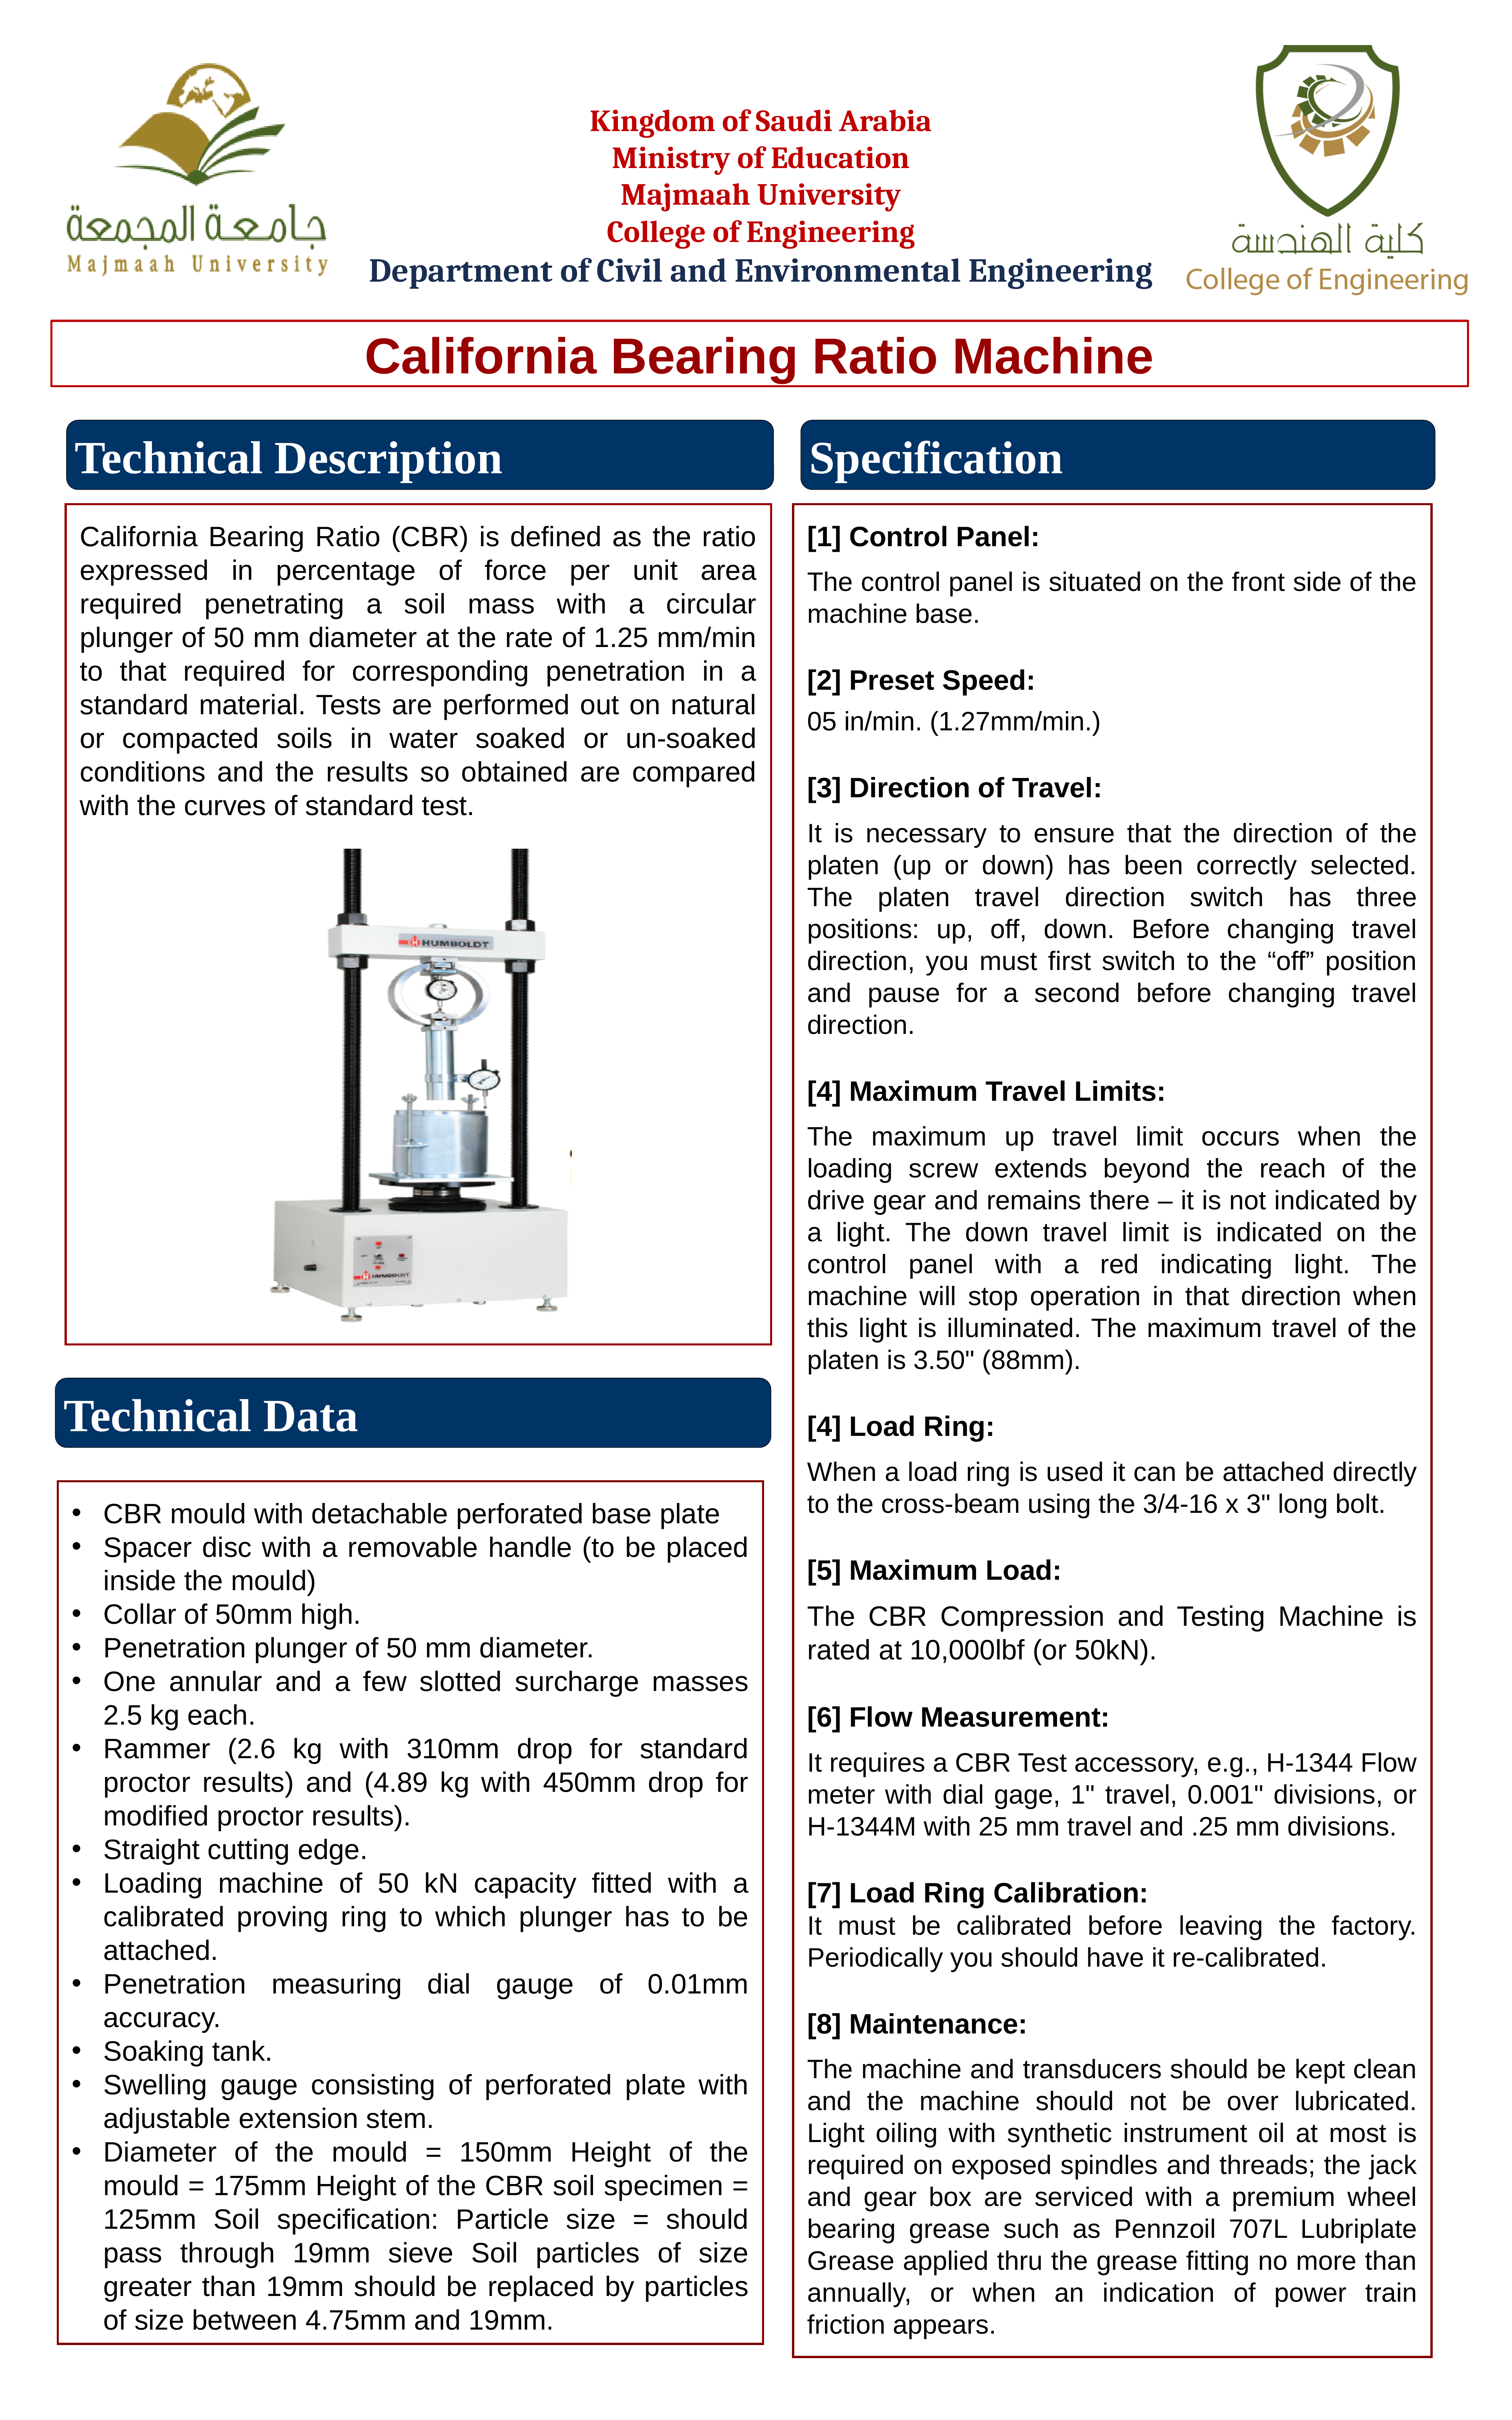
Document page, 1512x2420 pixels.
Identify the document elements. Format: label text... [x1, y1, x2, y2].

text_box California Bearing Ratio (CBR) is defined as the ratio expressed in percentage of force per unit area required penetrating a soil mass with a circular plunger of 50 mm diameter at the rate of 1.25 mm/min to that required for corresponding penetration in a standard material. Tests are performed out on natural or compacted soils in water soaked or un-soaked conditions and the results so obtained are compared with the curves of standard test. [66, 504, 771, 1344]
text_box [1] Control Panel: The control panel is situated on the front side of the machine base. [2] Preset Speed: 05 in/min. (1.27mm/min.) [3] Direction of Travel: It is necessary to ensure that the direction of the platen (up or down) has been correctly selected. The platen travel direction switch has three positions: up, off, down. Before changing travel direction, you must first switch to the “off” position and pause for a second before changing travel direction. [4] Maximum Travel Limits: The maximum up travel limit occurs when the loading screw extends beyond the reach of the drive gear and remains there – it is not indicated by a light. The down travel limit is indicated on the control panel with a red indicating light. The machine will stop operation in that direction when this light is illuminated. The maximum travel of the platen is 3.50" (88mm). [4] Load Ring: When a load ring is used it can be attached directly to the cross-beam using the 3/4-16 x 3" long bolt. [5] Maximum Load: The CBR Compression and Testing Machine is rated at 10,000lbf (or 50kN). [6] Flow Measurement: It requires a CBR Test accessory, e.g., H-1344 Flow meter with dial gage, 1" travel, 0.001" divisions, or H-1344M with 25 mm travel and .25 mm divisions. [7] Load Ring Calibration: It must be calibrated before leaving the factory. Periodically you should have it re-calibrated. [8] Maintenance: The machine and transducers should be kept clean and the machine should not be over lubricated. Light oiling with synthetic instrument oil at most is required on exposed spindles and threads; the jack and gear box are serviced with a premium wheel bearing grease such as Pennzoil 707L Lubriplate Grease applied thru the grease fitting no more than annually, or when an indication of power train friction appears. [793, 504, 1432, 2357]
text_box Specification [801, 420, 1435, 490]
text_box Technical Data [55, 1378, 771, 1448]
picture [268, 848, 572, 1323]
picture [53, 45, 337, 296]
picture [1186, 45, 1470, 296]
text_box Technical Description [66, 420, 774, 490]
text_box CBR mould with detachable perforated base plate Spacer disc with a removable handle (to be placed inside the mould) Collar of 50mm high. Penetration plunger of 50 mm diameter. One annular and a few slotted surcharge masses 2.5 kg each. Rammer (2.6 kg with 310mm drop for standard proctor results) and (4.89 kg with 450mm drop for modified proctor results). Straight cutting edge. Loading machine of 50 kN capacity fitted with a calibrated proving ring to which plunger has to be attached. Penetration measuring dial gauge of 0.01mm accuracy. Soaking tank. Swelling gauge consisting of perforated plate with adjustable extension stem. Diameter of the mould = 150mm Height of the mould = 175mm Height of the CBR soil specimen = 125mm Soil specification: Particle size = should pass through 19mm sieve Soil particles of size greater than 19mm should be replaced by particles of size between 4.75mm and 19mm. [57, 1481, 763, 2344]
text_box Kingdom of Saudi Arabia Ministry of Education Majmaah University College of Engineering Department of Civil and Environmental Engineering [338, 61, 1184, 291]
text_box California Bearing Ratio Machine [51, 321, 1468, 387]
